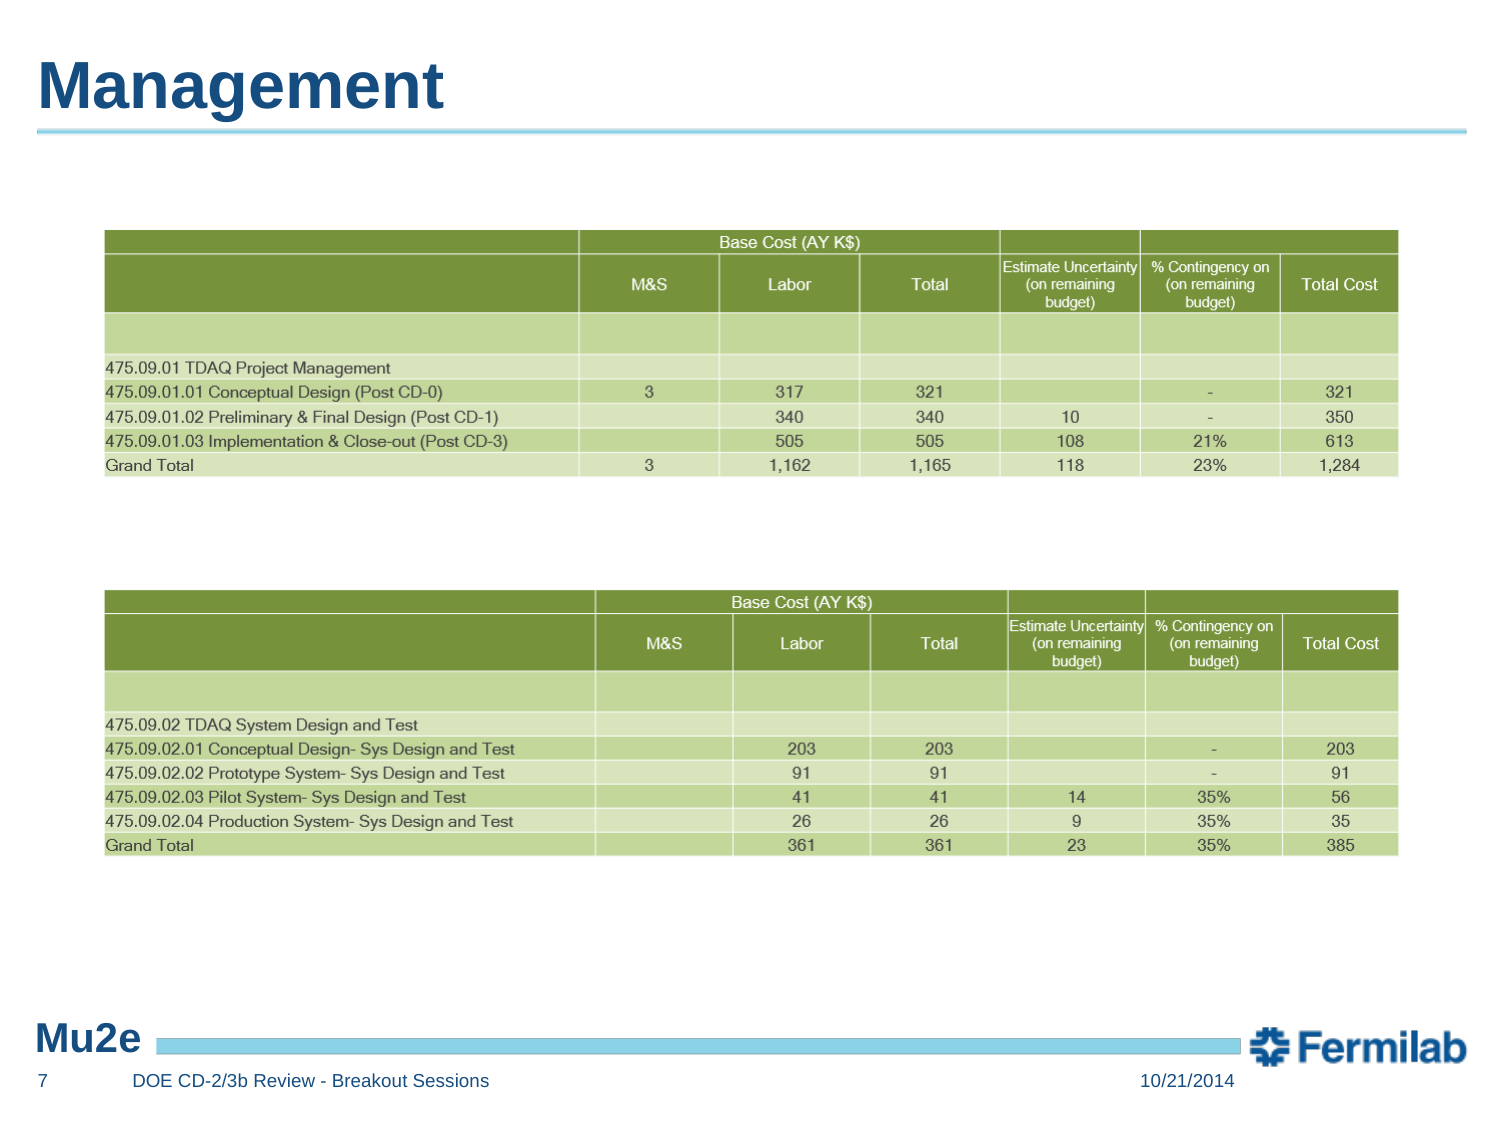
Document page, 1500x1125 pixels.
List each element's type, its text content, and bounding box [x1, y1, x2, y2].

footer DOE CD-2/3b Review - Breakout Sessions [132, 1068, 1014, 1109]
slide_number 7 [37, 1068, 111, 1109]
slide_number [1058, 1068, 1235, 1109]
picture [102, 225, 1400, 486]
title Management [37, 17, 1463, 123]
picture [102, 586, 1400, 866]
